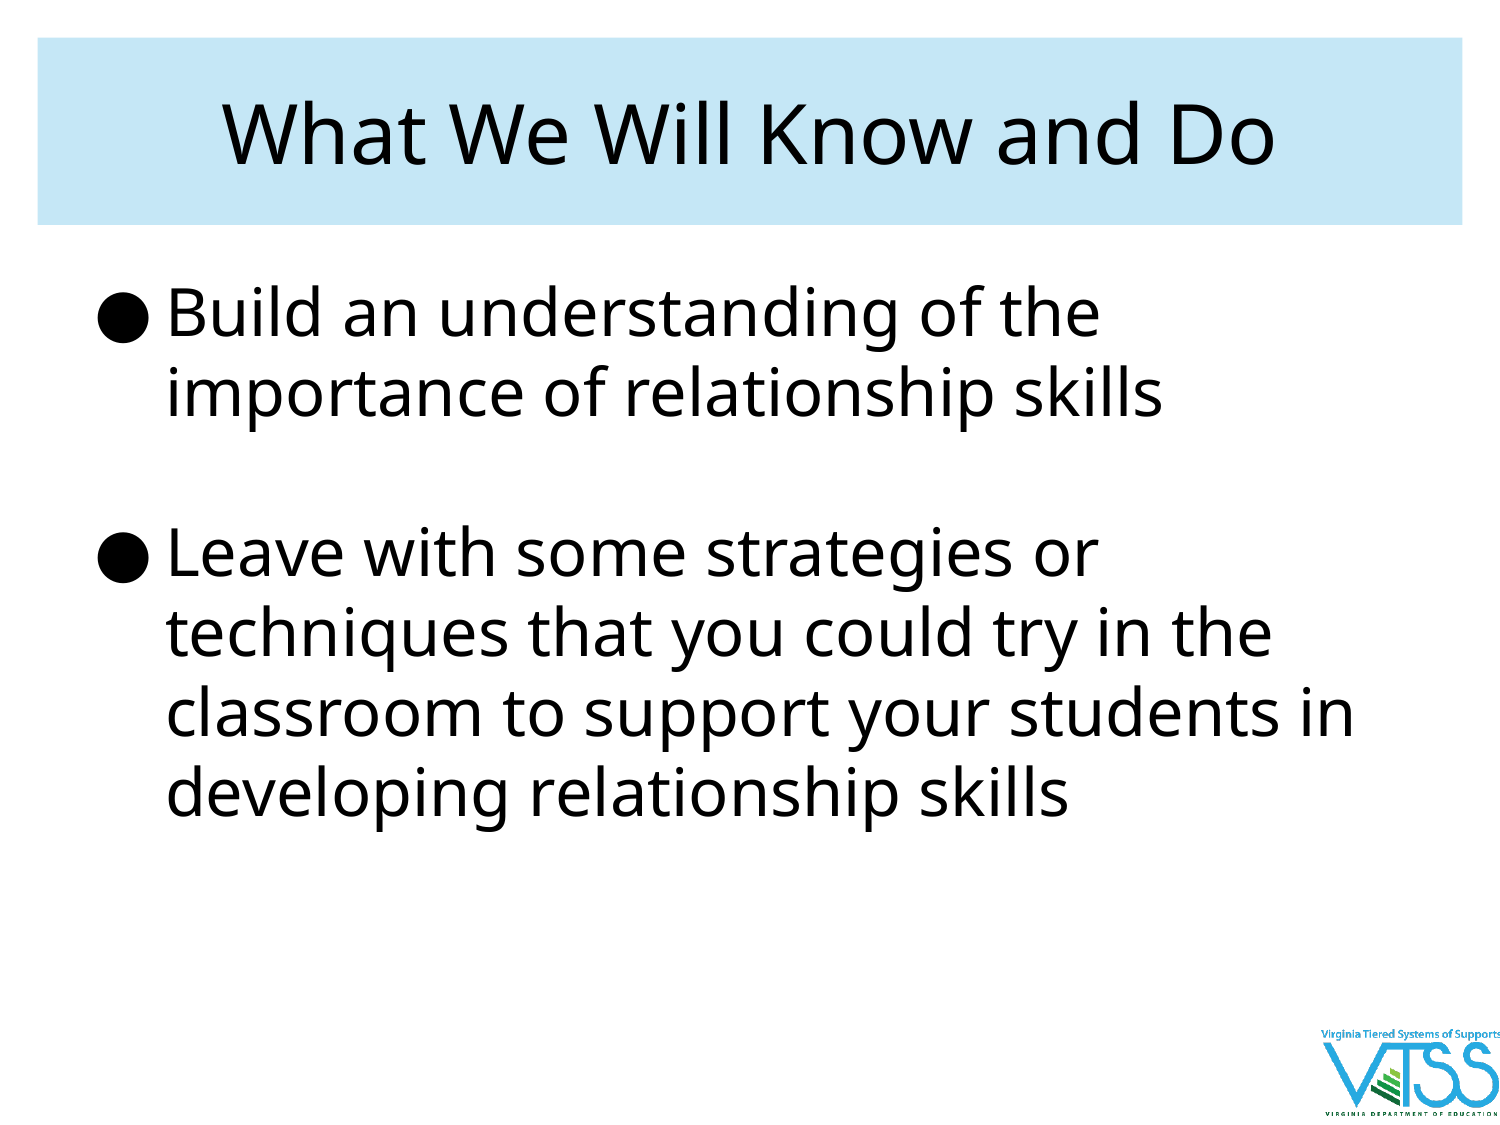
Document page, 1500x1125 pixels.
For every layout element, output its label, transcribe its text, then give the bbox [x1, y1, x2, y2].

list Build an understanding of the importance of relationship skills Leave with some strategies or techniques that you could try in the classroom to support your students in developing relationship skills [75, 262, 1425, 957]
picture [1321, 1029, 1500, 1116]
title What We Will Know and Do [37, 37, 1463, 225]
